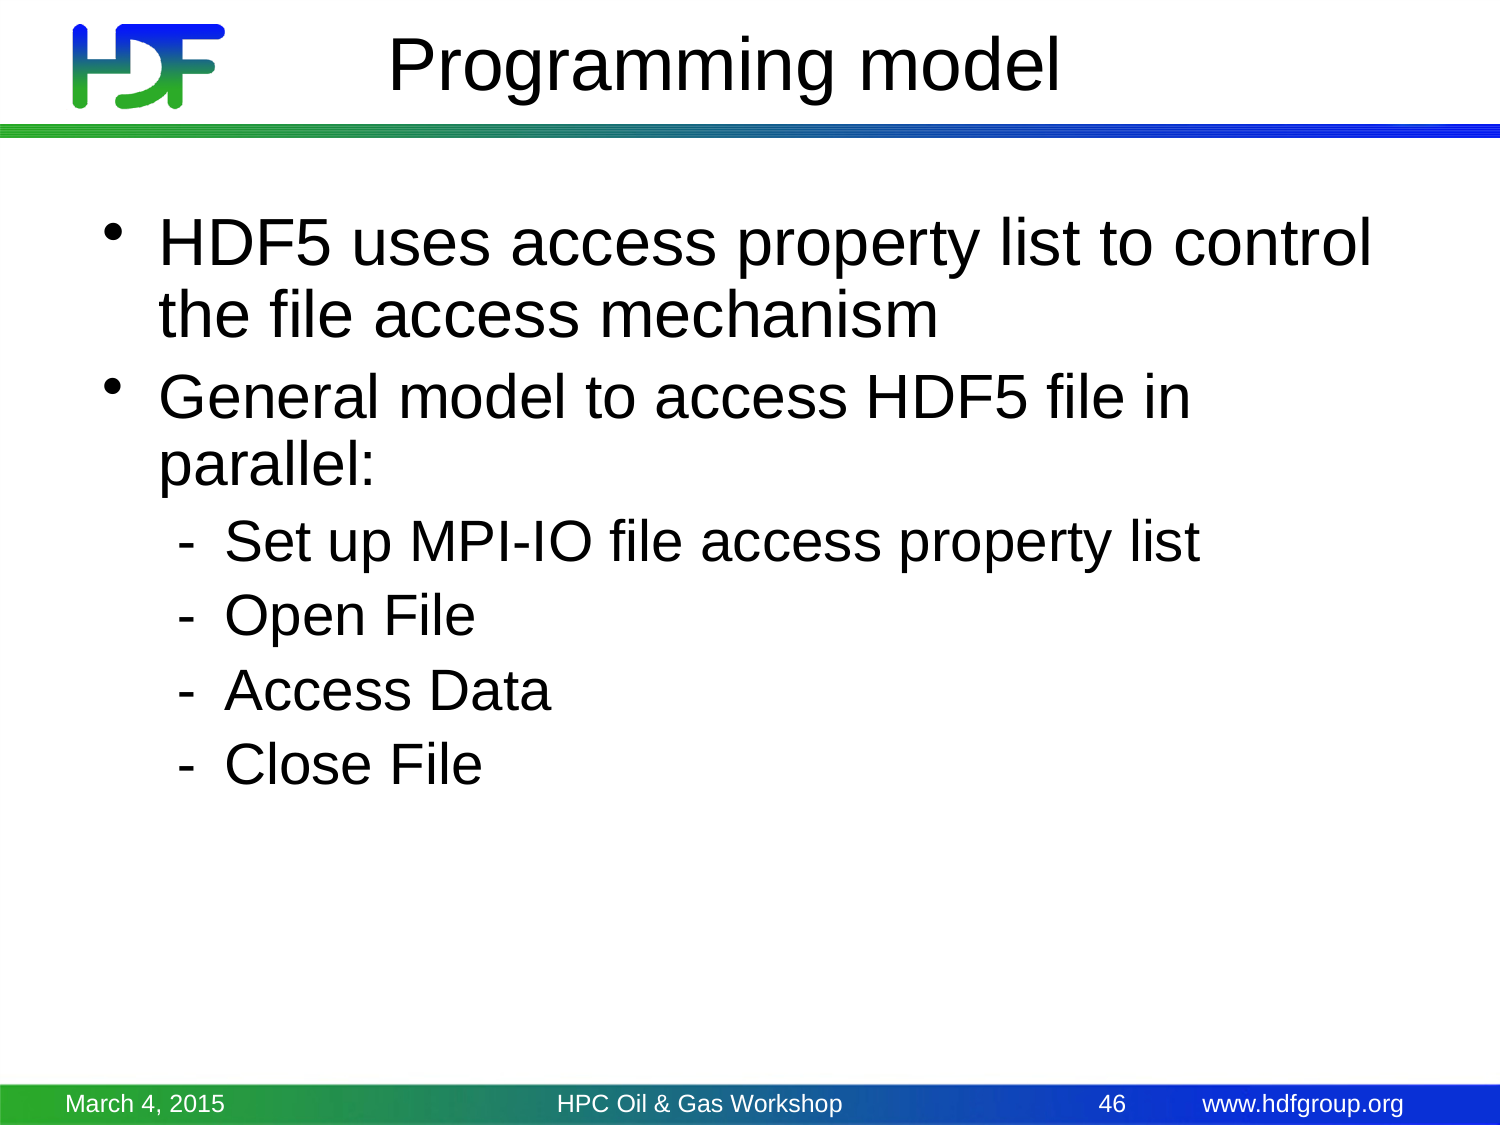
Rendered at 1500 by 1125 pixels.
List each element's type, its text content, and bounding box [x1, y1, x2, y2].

footer HPC Oil & Gas Workshop [374, 1087, 1026, 1125]
picture [0, 0, 1500, 1125]
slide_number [49, 1087, 276, 1125]
list HDF5 uses access property list to control the file access mechanism General model to access HDF5 file in parallel: Set up MPI-IO file access property list Open File Access Data Close File [87, 200, 1438, 1000]
slide_number 46 [1049, 1087, 1176, 1125]
title Programming model [50, 24, 1400, 113]
